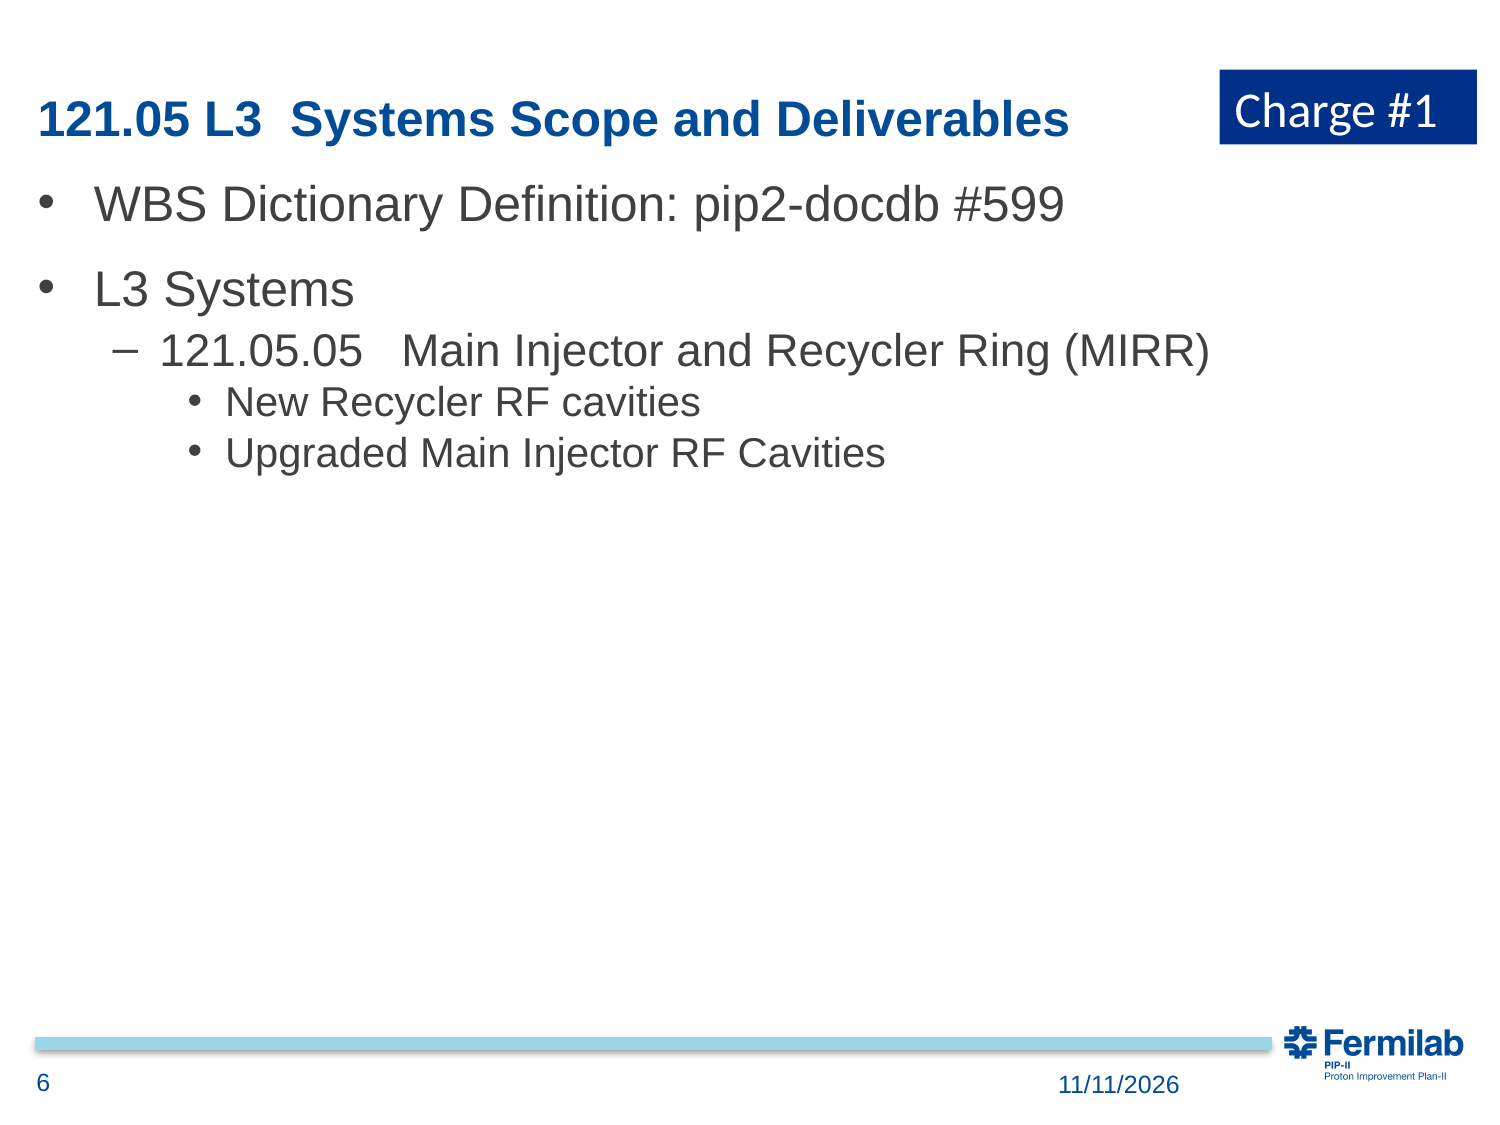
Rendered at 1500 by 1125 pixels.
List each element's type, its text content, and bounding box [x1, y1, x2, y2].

title 121.05 L3 Systems Scope and Deliverables [37, 76, 1463, 147]
slide_number 6 [36, 1066, 105, 1106]
picture [1282, 1017, 1466, 1090]
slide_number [1058, 1068, 1235, 1109]
list WBS Dictionary Definition: pip2-docdb #599 L3 Systems 121.05.05 Main Injector and Recycler Ring (MIRR) New Recycler RF cavities Upgraded Main Injector RF Cavities [37, 171, 1461, 990]
text_box Charge #1 [1219, 69, 1477, 145]
